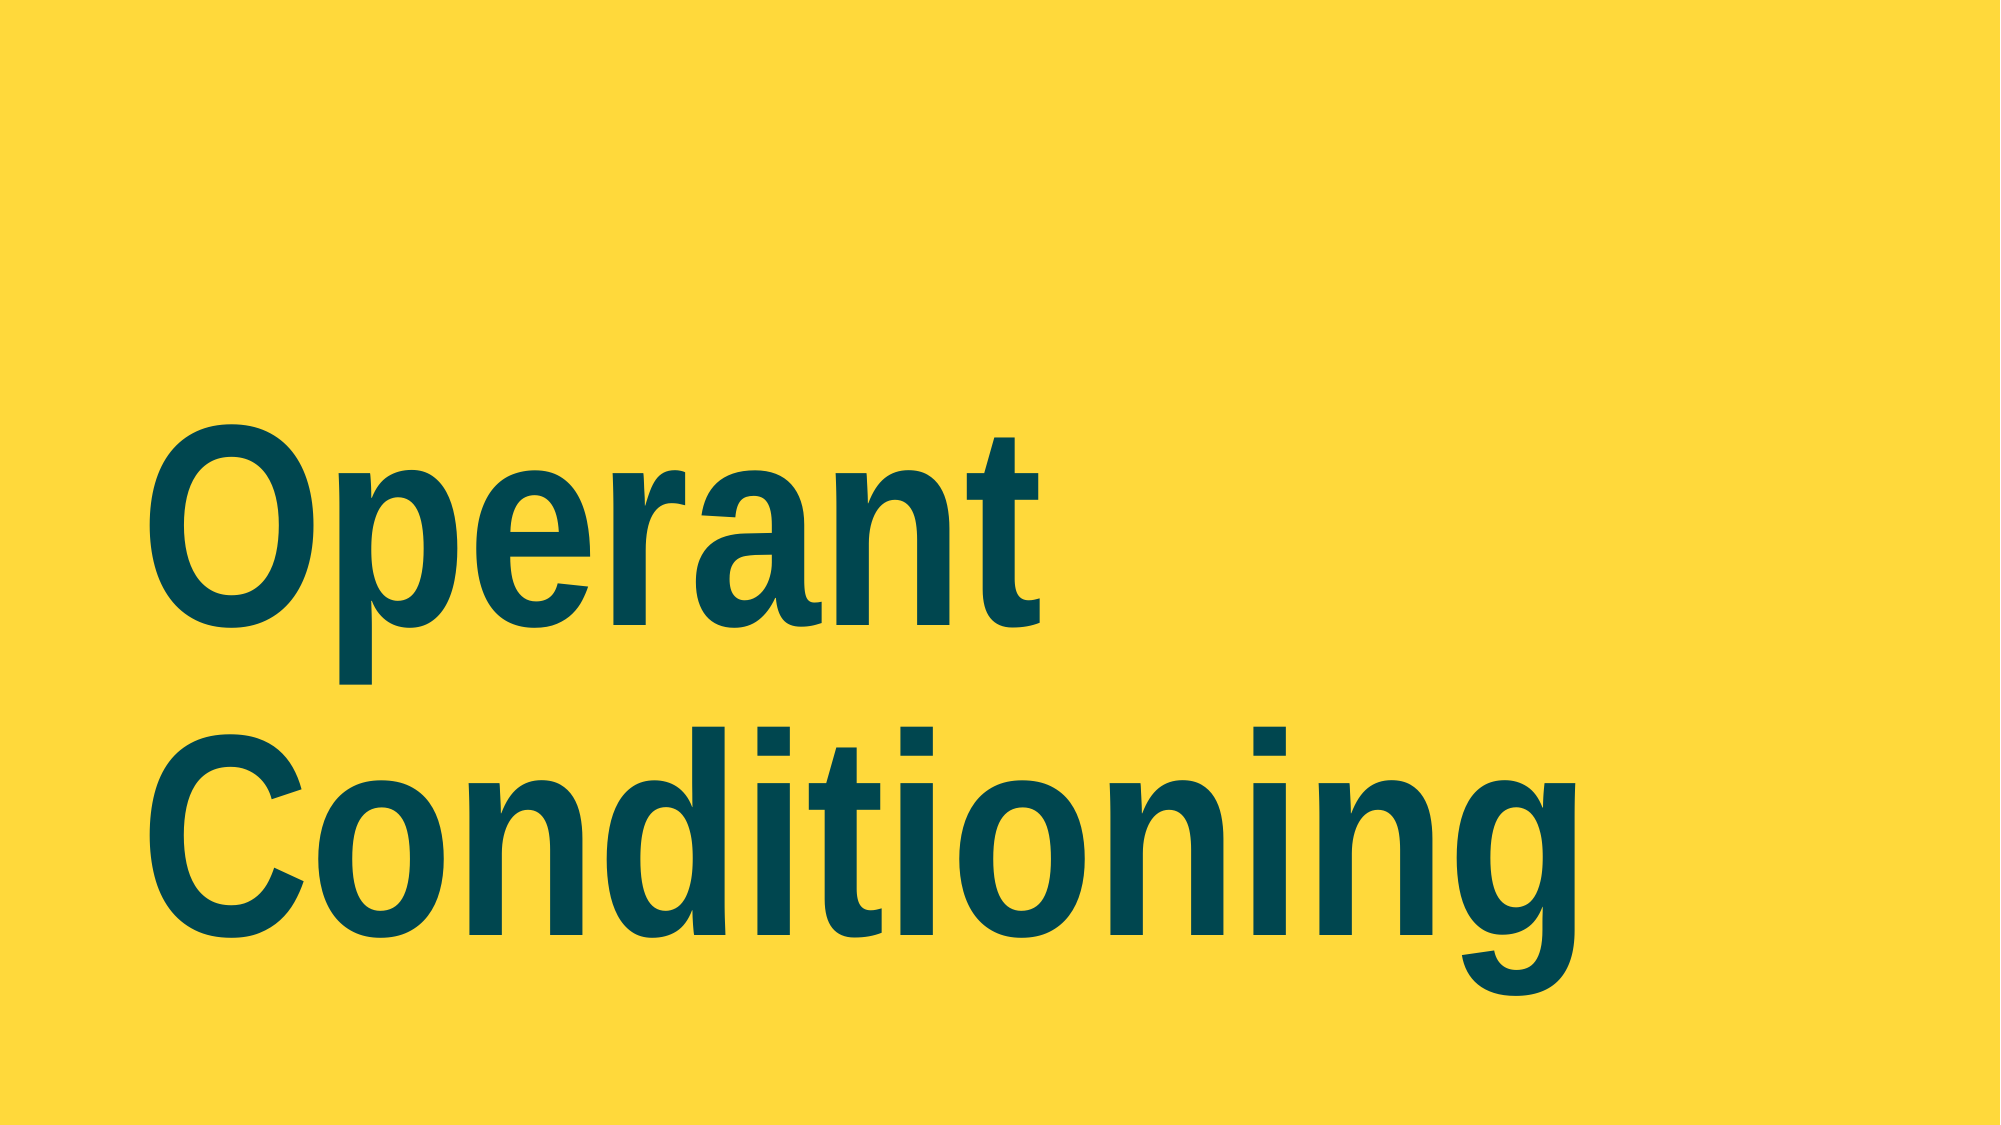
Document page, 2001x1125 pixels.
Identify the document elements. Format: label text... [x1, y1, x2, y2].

title Operant Conditioning [125, 318, 1851, 1006]
